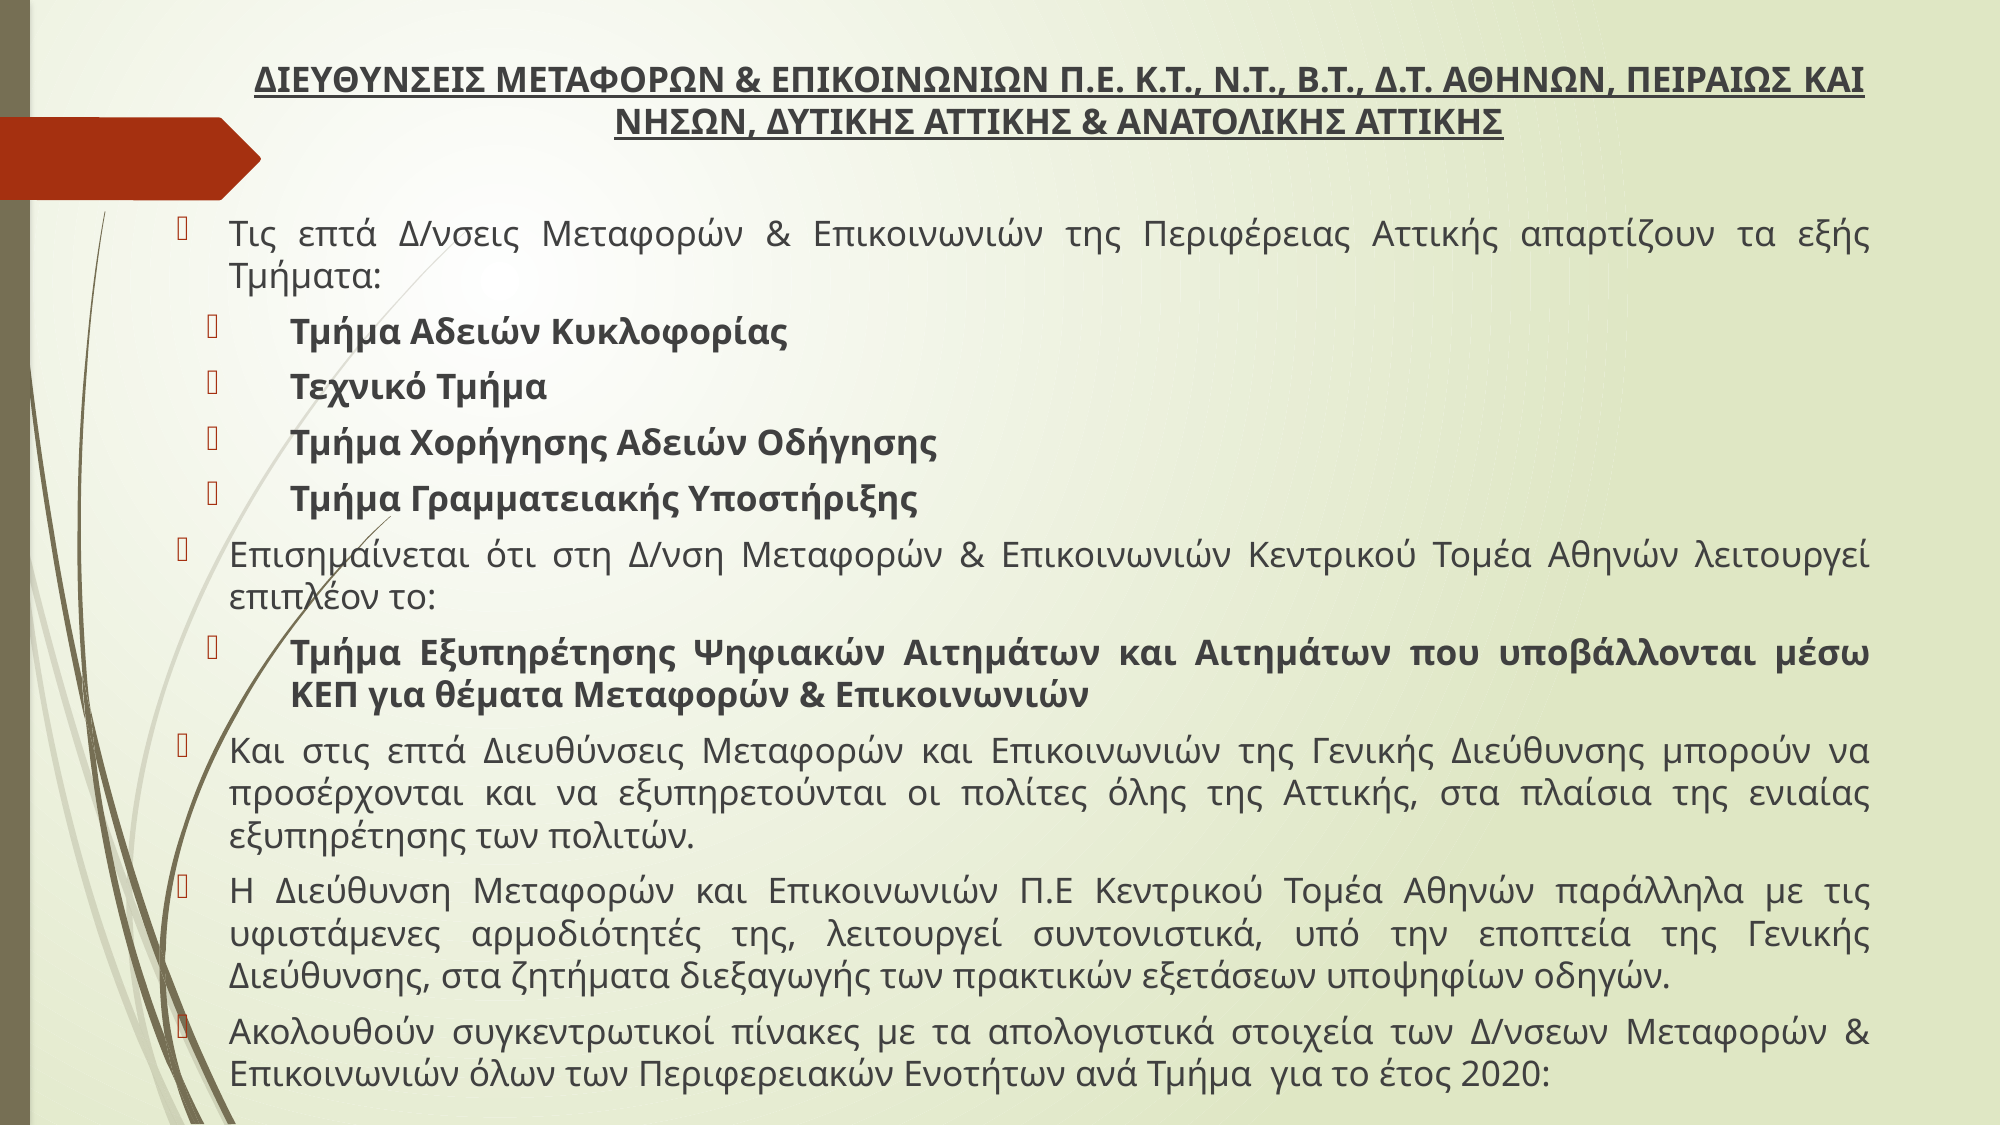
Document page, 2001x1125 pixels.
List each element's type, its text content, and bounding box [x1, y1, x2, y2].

list Διευθυνςεις Μεταφορων & Επικοινωνιων Π.Ε. Κ.Τ., Ν.Τ., Β.Τ., Δ.Τ. Αθηνων, Πειραιως KAI Νηςων, Δυτικης Αττικης & Ανατολικης Αττικης Τις επτά Δ/νσεις Μεταφορών & Επικοινωνιών της Περιφέρειας Αττικής απαρτίζουν τα εξής Τμήματα: Τμήμα Αδειών Κυκλοφορίας Τεχνικό Τμήμα Τμήμα Χορήγησης Αδειών Οδήγησης Τμήμα Γραμματειακής Υποστήριξης Επισημαίνεται ότι στη Δ/νση Μεταφορών & Επικοινωνιών Κεντρικού Τομέα Αθηνών λειτουργεί επιπλέον το: Τμήμα Εξυπηρέτησης Ψηφιακών Αιτημάτων και Αιτημάτων που υποβάλλονται μέσω ΚΕΠ για θέματα Μεταφορών & Επικοινωνιών Και στις επτά Διευθύνσεις Μεταφορών και Επικοινωνιών της Γενικής Διεύθυνσης μπορούν να προσέρχονται και να εξυπηρετούνται οι πολίτες όλης της Αττικής, στα πλαίσια της ενιαίας εξυπηρέτησης των πολιτών. Η Διεύθυνση Μεταφορών και Επικοινωνιών Π.Ε Κεντρικού Τομέα Αθηνών παράλληλα με τις υφιστάμενες αρμοδιότητές της, λειτουργεί συντονιστικά, υπό την εποπτεία της Γενικής Διεύθυνσης, στα ζητήματα διεξαγωγής των πρακτικών εξετάσεων υποψηφίων οδηγών. Ακολουθούν συγκεντρωτικοί πίνακες με τα απολογιστικά στοιχεία των Δ/νσεων Μεταφορών & Επικοινωνιών όλων των Περιφερειακών Ενοτήτων ανά Τμήμα για το έτος 2020: [161, 49, 1888, 1106]
